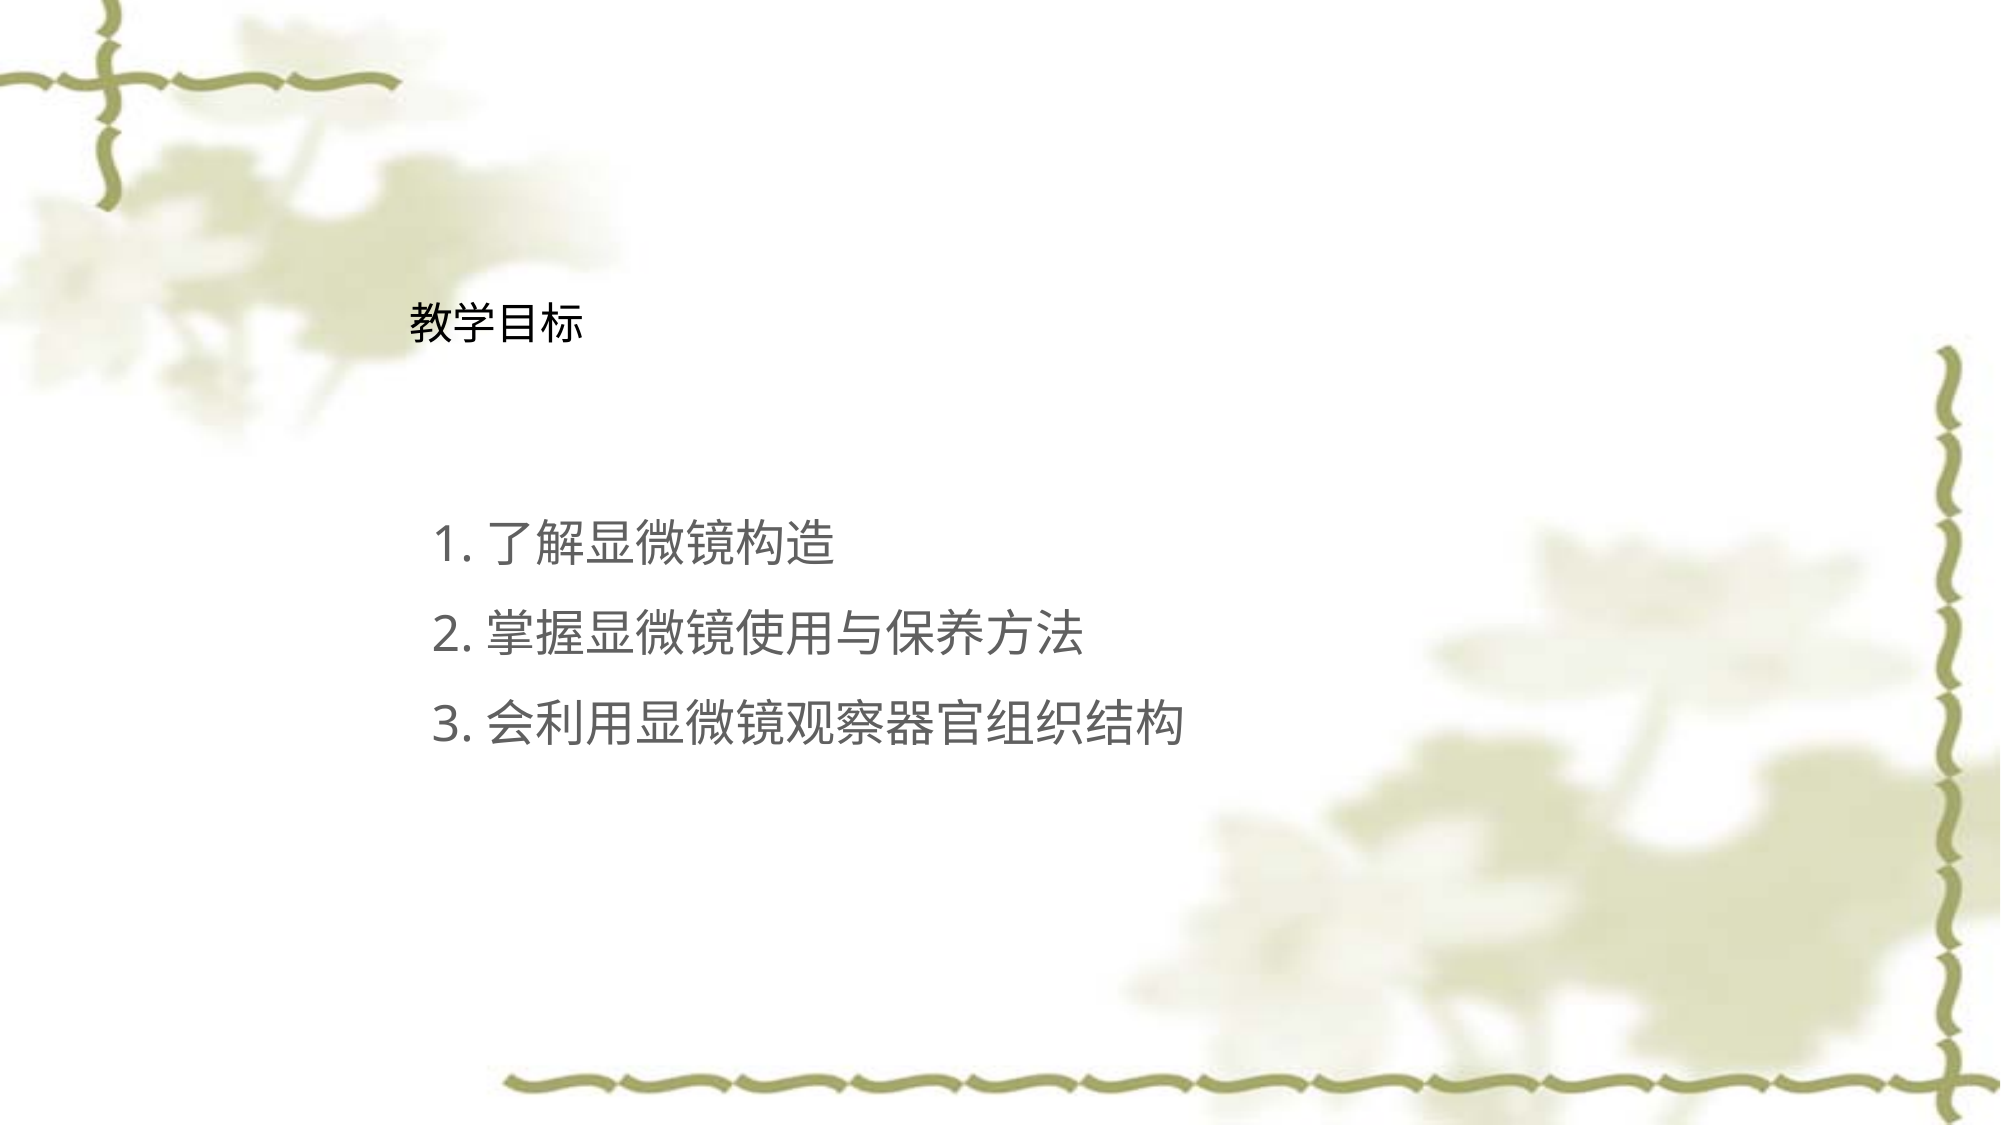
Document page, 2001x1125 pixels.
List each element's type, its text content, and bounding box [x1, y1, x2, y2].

text_box 1.了解显微镜构造 2.掌握显微镜使用与保养方法 3.会利用显微镜观察器官组织结构 [416, 473, 1419, 759]
text_box 教学目标 [397, 276, 1523, 355]
picture [0, 0, 2001, 1125]
